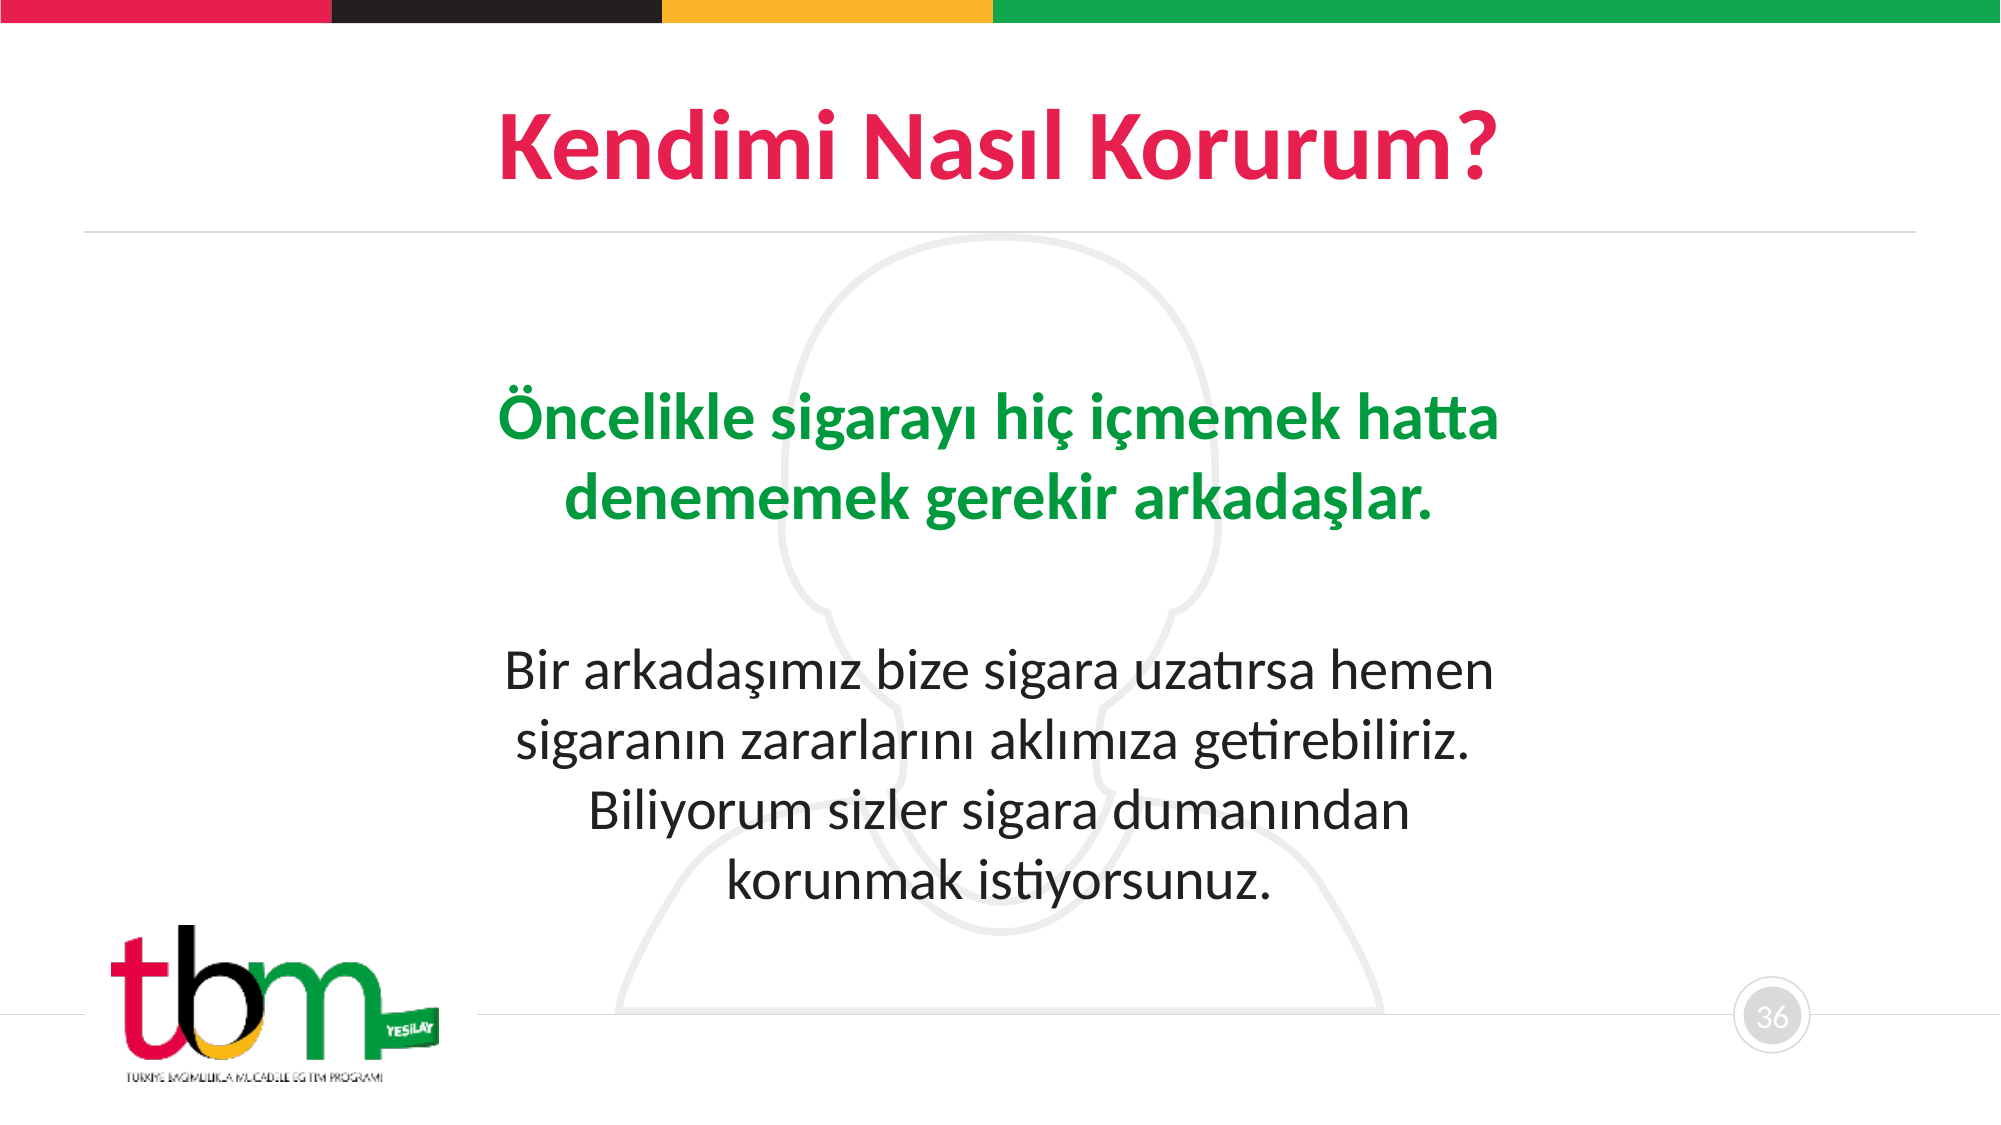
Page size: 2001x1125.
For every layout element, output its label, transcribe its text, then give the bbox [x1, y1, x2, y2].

text_box Bir arkadaşımız bize sigara uzatırsa hemen sigaranın zararlarını aklımıza getirebiliriz. Biliyorum sizler sigara dumanından korunmak istiyorsunuz. [1385, 624, 1828, 919]
text_box [330, 0, 661, 24]
text_box Kendimi Nasıl Korurum? [483, 72, 1517, 207]
text_box [661, 0, 994, 24]
text_box Bir arkadaşımız bize sigara uzatırsa hemen sigaranın zararlarını aklımıza getirebiliriz. Biliyorum sizler sigara dumanından korunmak istiyorsunuz. [172, 624, 614, 919]
text_box [0, 0, 330, 24]
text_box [0, 925, 2000, 1082]
text_box Öncelikle sigarayı hiç içmemek hatta denememek gerekir arkadaşlar. [1385, 365, 1828, 540]
picture [614, 233, 1385, 925]
text_box Öncelikle sigarayı hiç içmemek hatta denememek gerekir arkadaşlar. [172, 365, 614, 540]
text_box [994, 0, 2000, 24]
